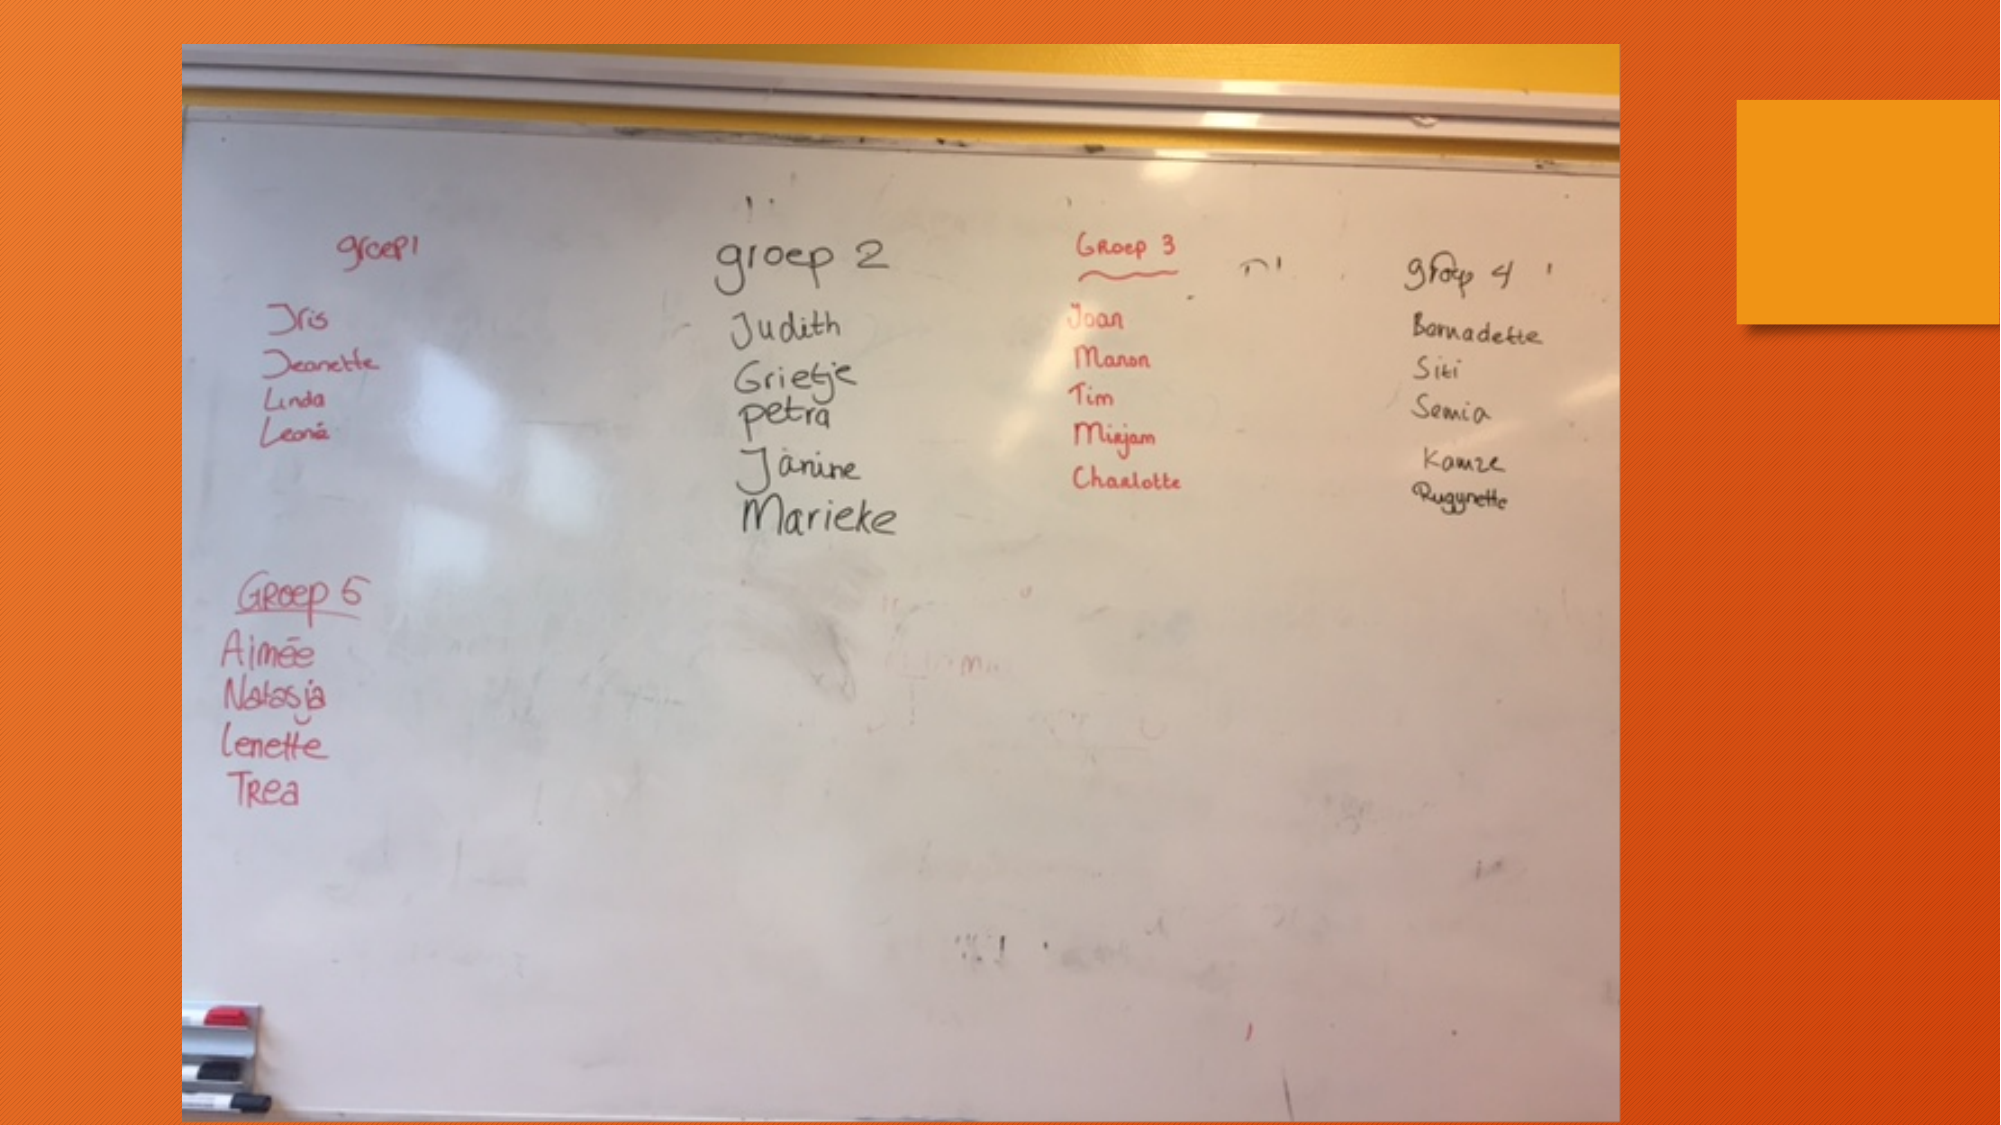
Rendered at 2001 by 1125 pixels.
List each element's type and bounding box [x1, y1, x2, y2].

picture [1736, 325, 2000, 347]
picture [181, 44, 1623, 1125]
